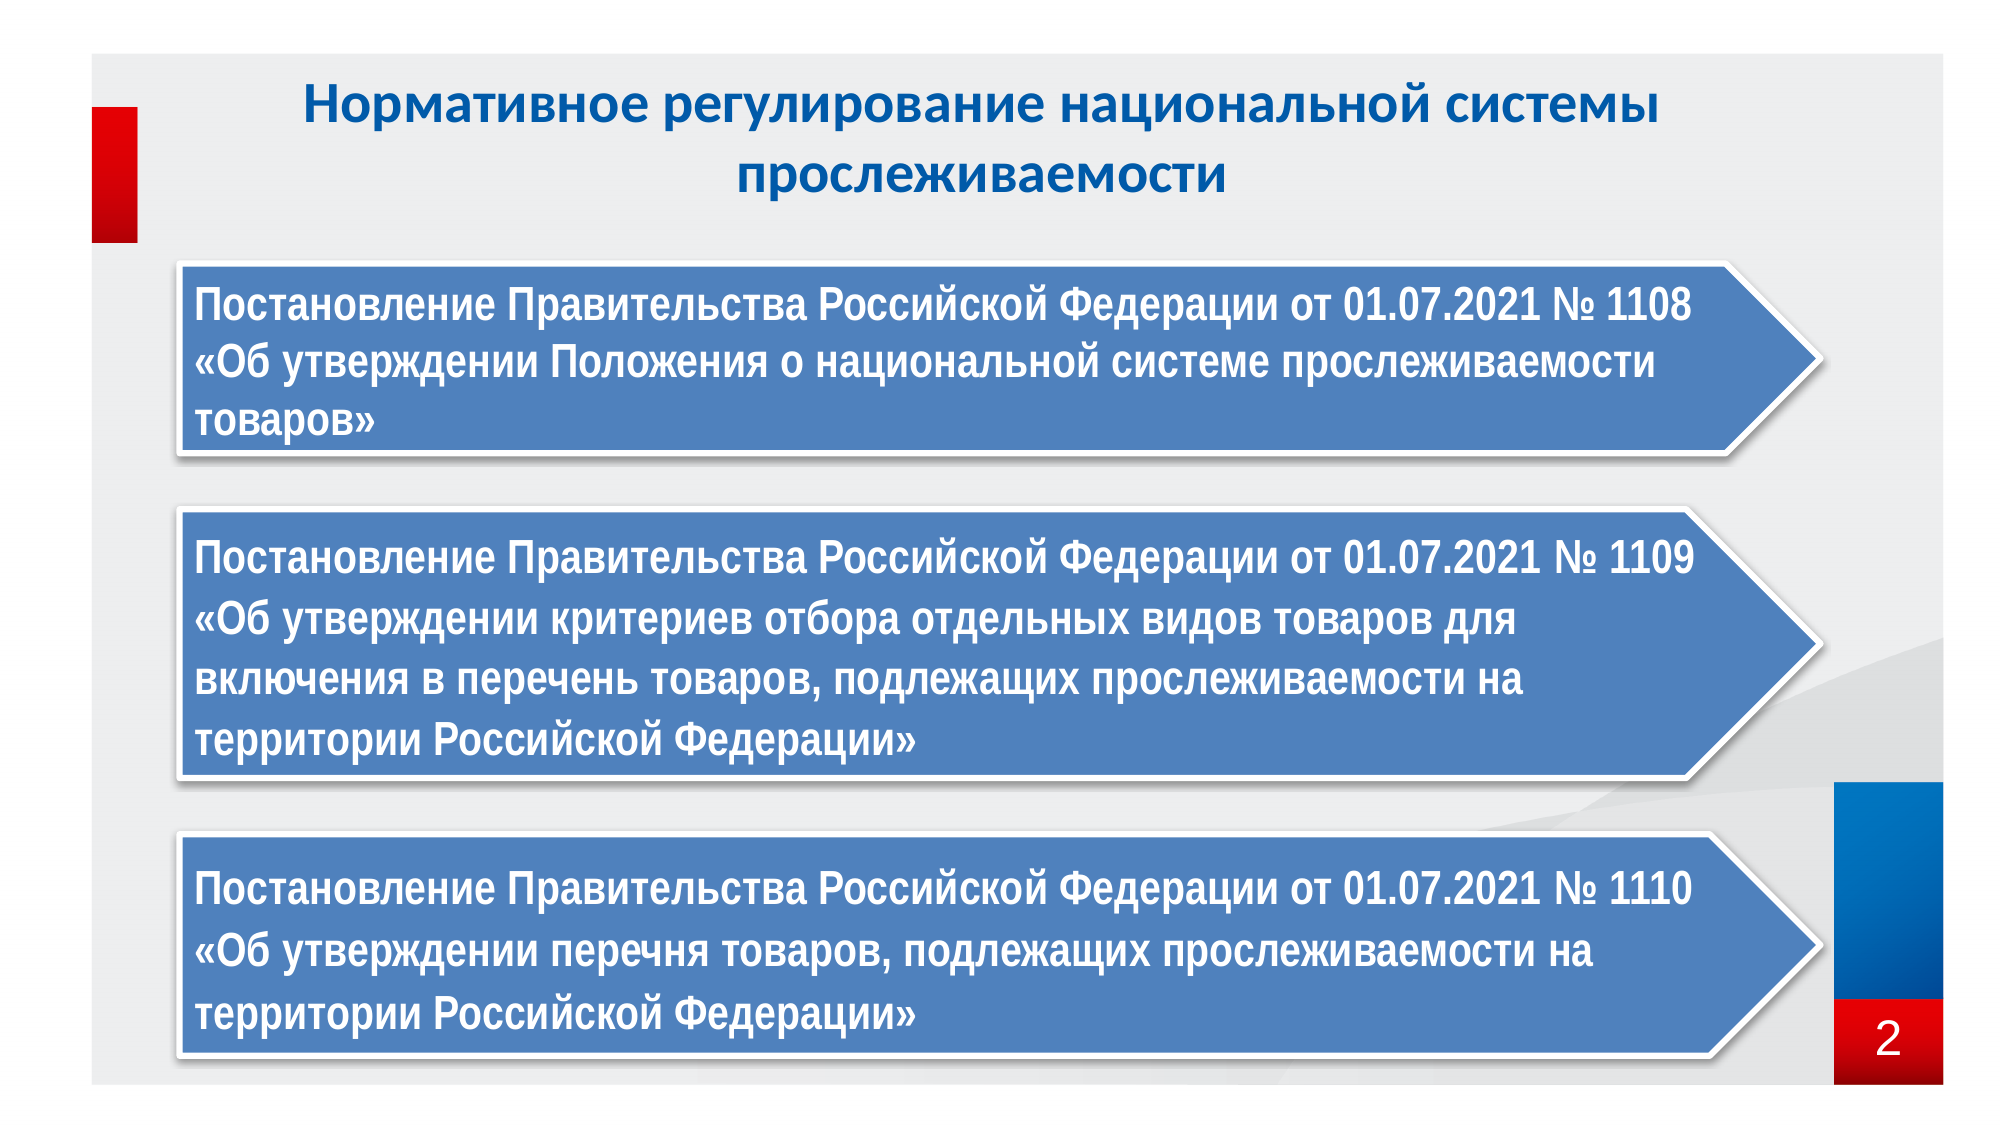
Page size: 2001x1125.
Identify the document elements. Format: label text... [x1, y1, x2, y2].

text_box Постановление Правительства Российской Федерации от 01.07.2021 № 1110 «Об утверждении перечня товаров, подлежащих прослеживаемости на территории Российской Федерации» [176, 831, 1824, 1059]
title Нормативное регулирование национальной системы прослеживаемости [179, 50, 1785, 148]
picture [0, 0, 2000, 1125]
text_box Постановление Правительства Российской Федерации от 01.07.2021 № 1109 «Об утверждении критериев отбора отдельных видов товаров для включения в перечень товаров, подлежащих прослеживаемости на территории Российской Федерации» [176, 506, 1824, 782]
text_box Постановление Правительства Российской Федерации от 01.07.2021 № 1108 «Об утверждении Положения о национальной системе прослеживаемости товаров» [176, 260, 1824, 457]
slide_number 2 [1820, 991, 1957, 1095]
